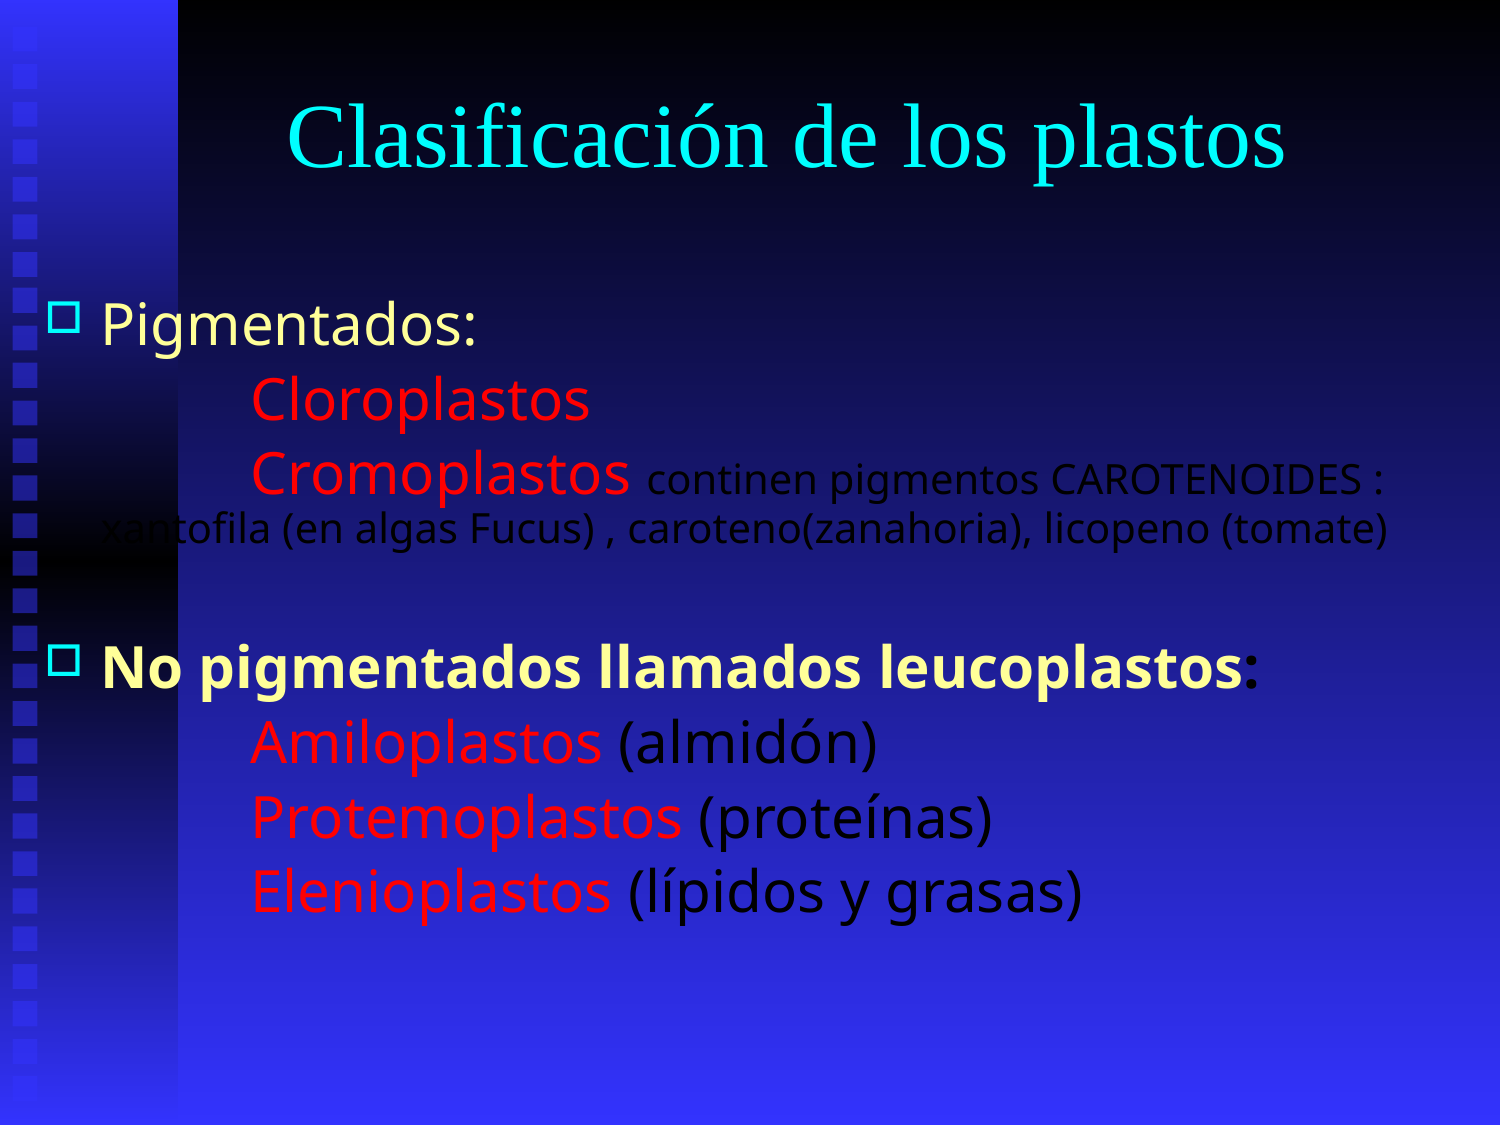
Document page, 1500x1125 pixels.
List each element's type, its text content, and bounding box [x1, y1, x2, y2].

list Pigmentados: Cloroplastos Cromoplastos continen pigmentos CAROTENOIDES : xantofila (en algas Fucus) , caroteno(zanahoria), licopeno (tomate) No pigmentados llamados leucoplastos: Amiloplastos (almidón) Protemoplastos (proteínas) Elenioplastos (lípidos y grasas) [29, 287, 1500, 963]
title Clasificación de los plastos [149, 37, 1426, 226]
